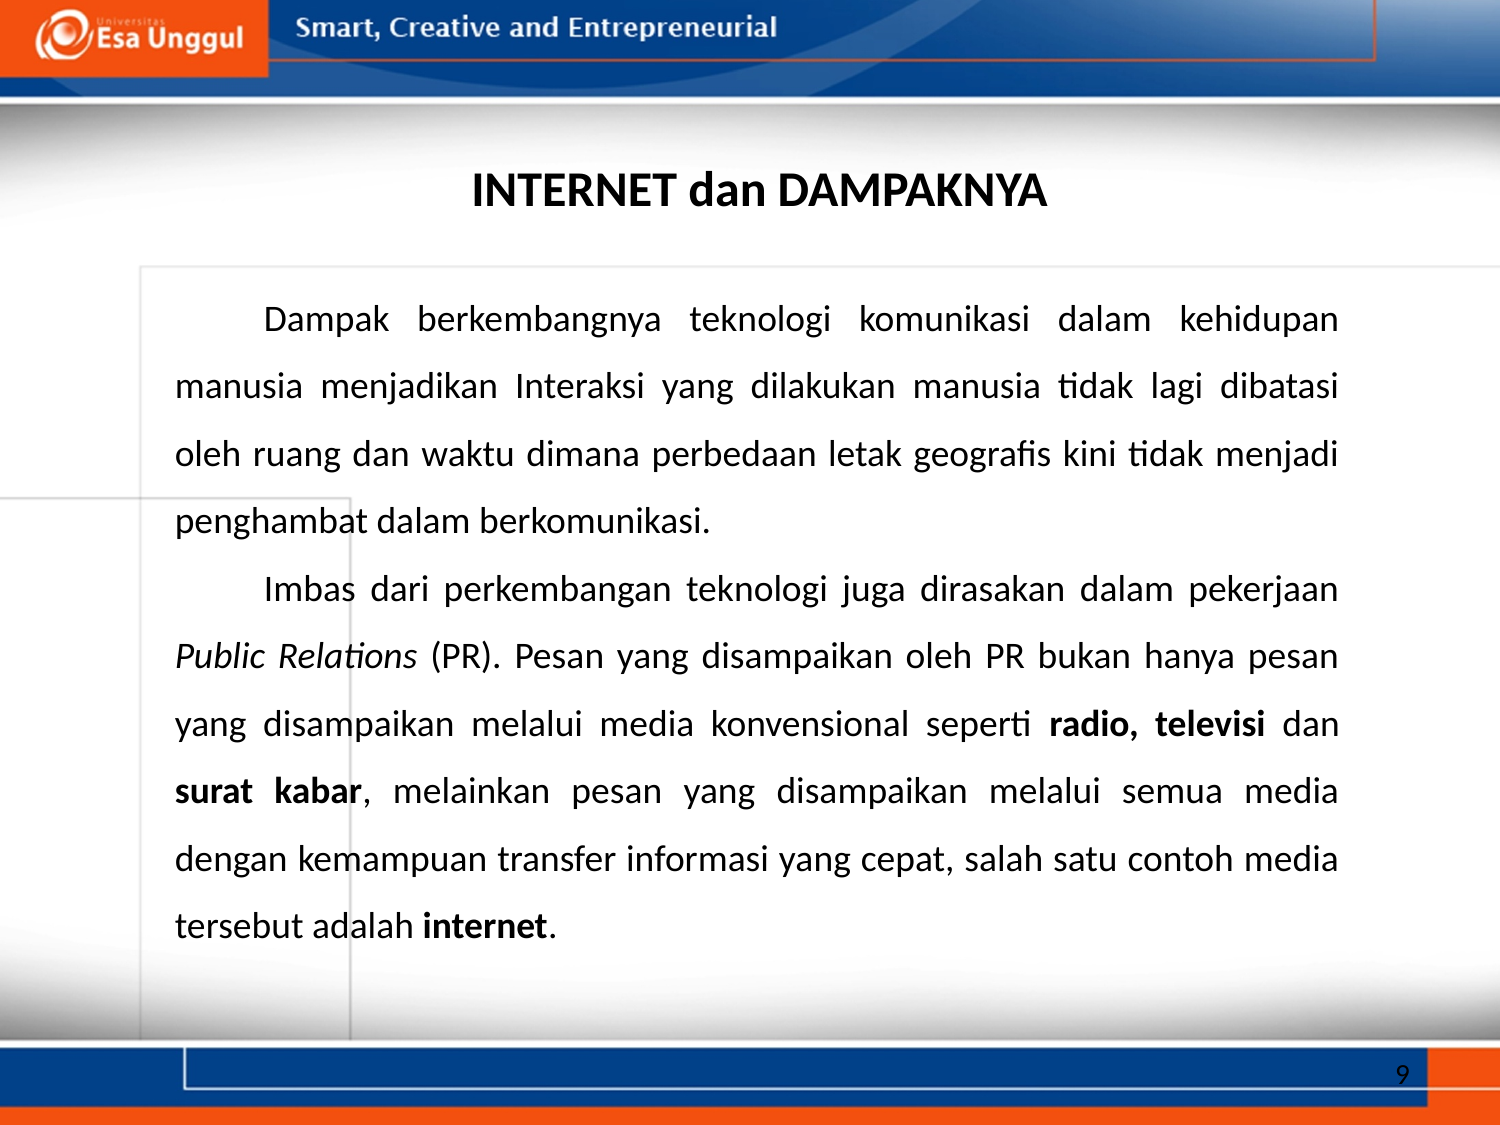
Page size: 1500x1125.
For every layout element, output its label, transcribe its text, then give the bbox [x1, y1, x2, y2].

list Dampak berkembangnya teknologi komunikasi dalam kehidupan manusia menjadikan Interaksi yang dilakukan manusia tidak lagi dibatasi oleh ruang dan waktu dimana perbedaan letak geografis kini tidak menjadi penghambat dalam berkomunikasi. Imbas dari perkembangan teknologi juga dirasakan dalam pekerjaan Public Relations (PR). Pesan yang disampaikan oleh PR bukan hanya pesan yang disampaikan melalui media konvensional seperti radio, televisi dan surat kabar, melainkan pesan yang disampaikan melalui semua media dengan kemampuan transfer informasi yang cepat, salah satu contoh media tersebut adalah internet. [159, 263, 1356, 975]
text_box INTERNET dan DAMPAKNYA [450, 137, 1063, 225]
slide_number 9 [1074, 1042, 1425, 1103]
picture [0, 0, 1500, 1125]
